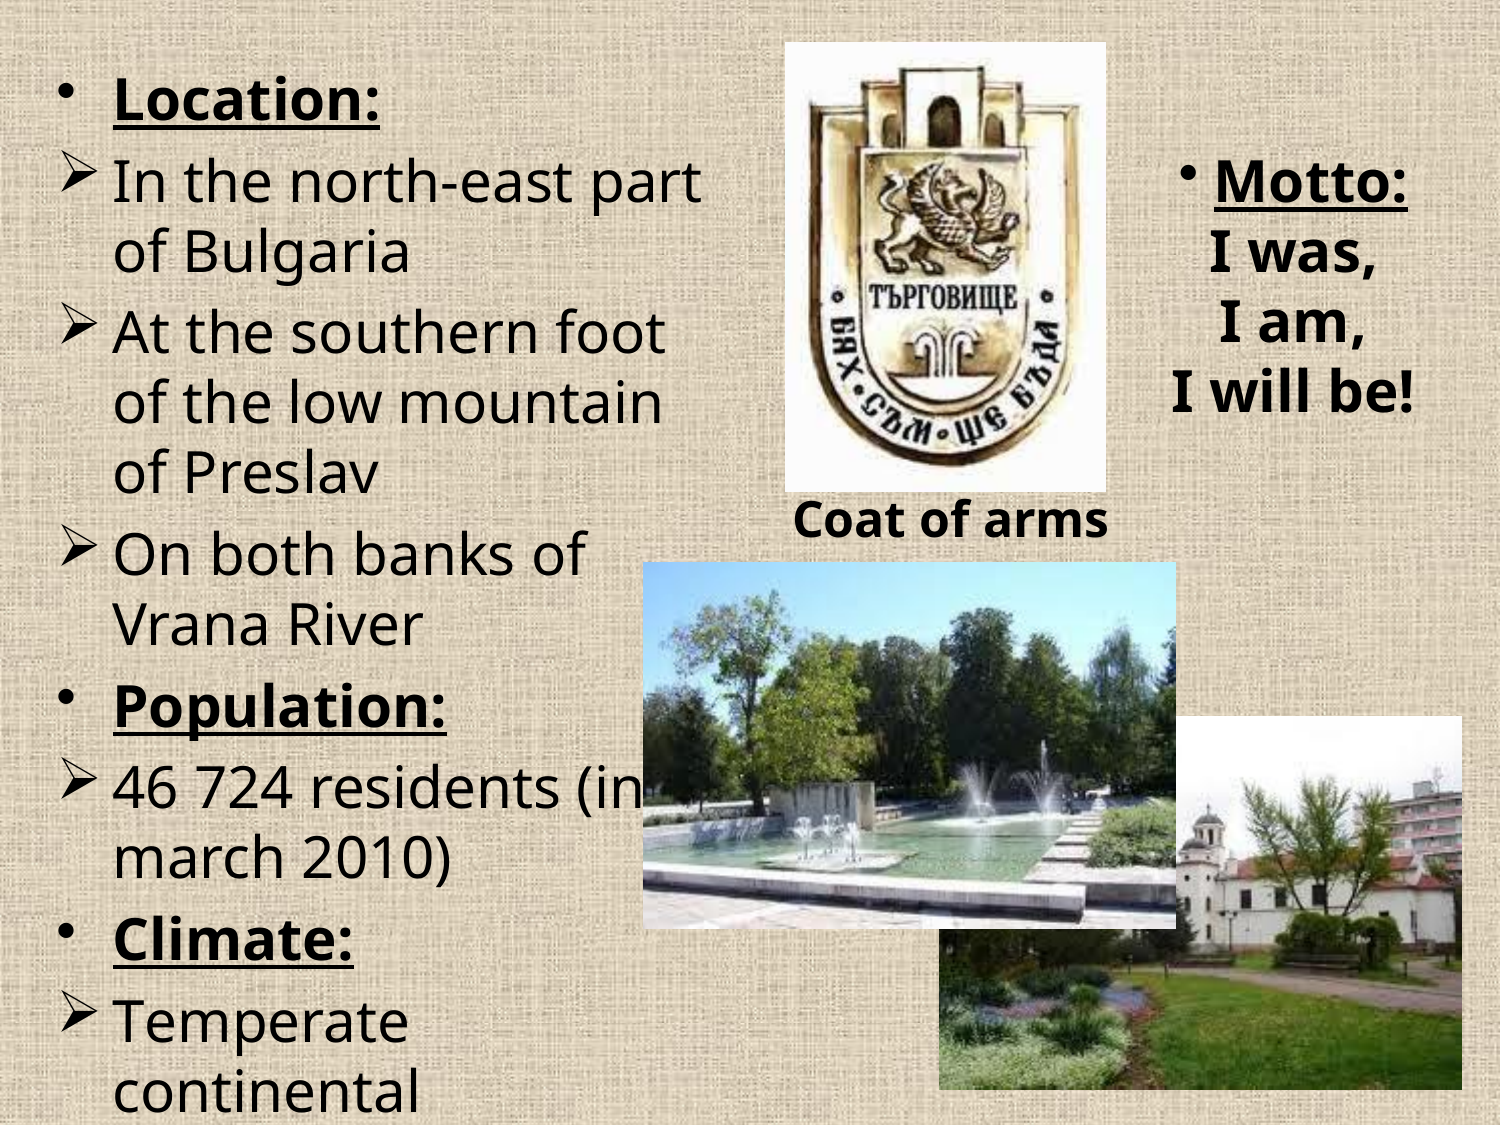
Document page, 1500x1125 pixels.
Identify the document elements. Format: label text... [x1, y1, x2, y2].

text_box Coat of arms [773, 479, 1129, 555]
text_box Motto: I was, I am, I will be! [1116, 137, 1471, 432]
picture [0, 0, 1500, 1125]
list Location: In the north-east part of Bulgaria At the southern foot of the low mountain of Preslav On both banks of Vrana River Population: 46 724 residents (in march 2010) Climate: Temperate continental [40, 54, 738, 1083]
